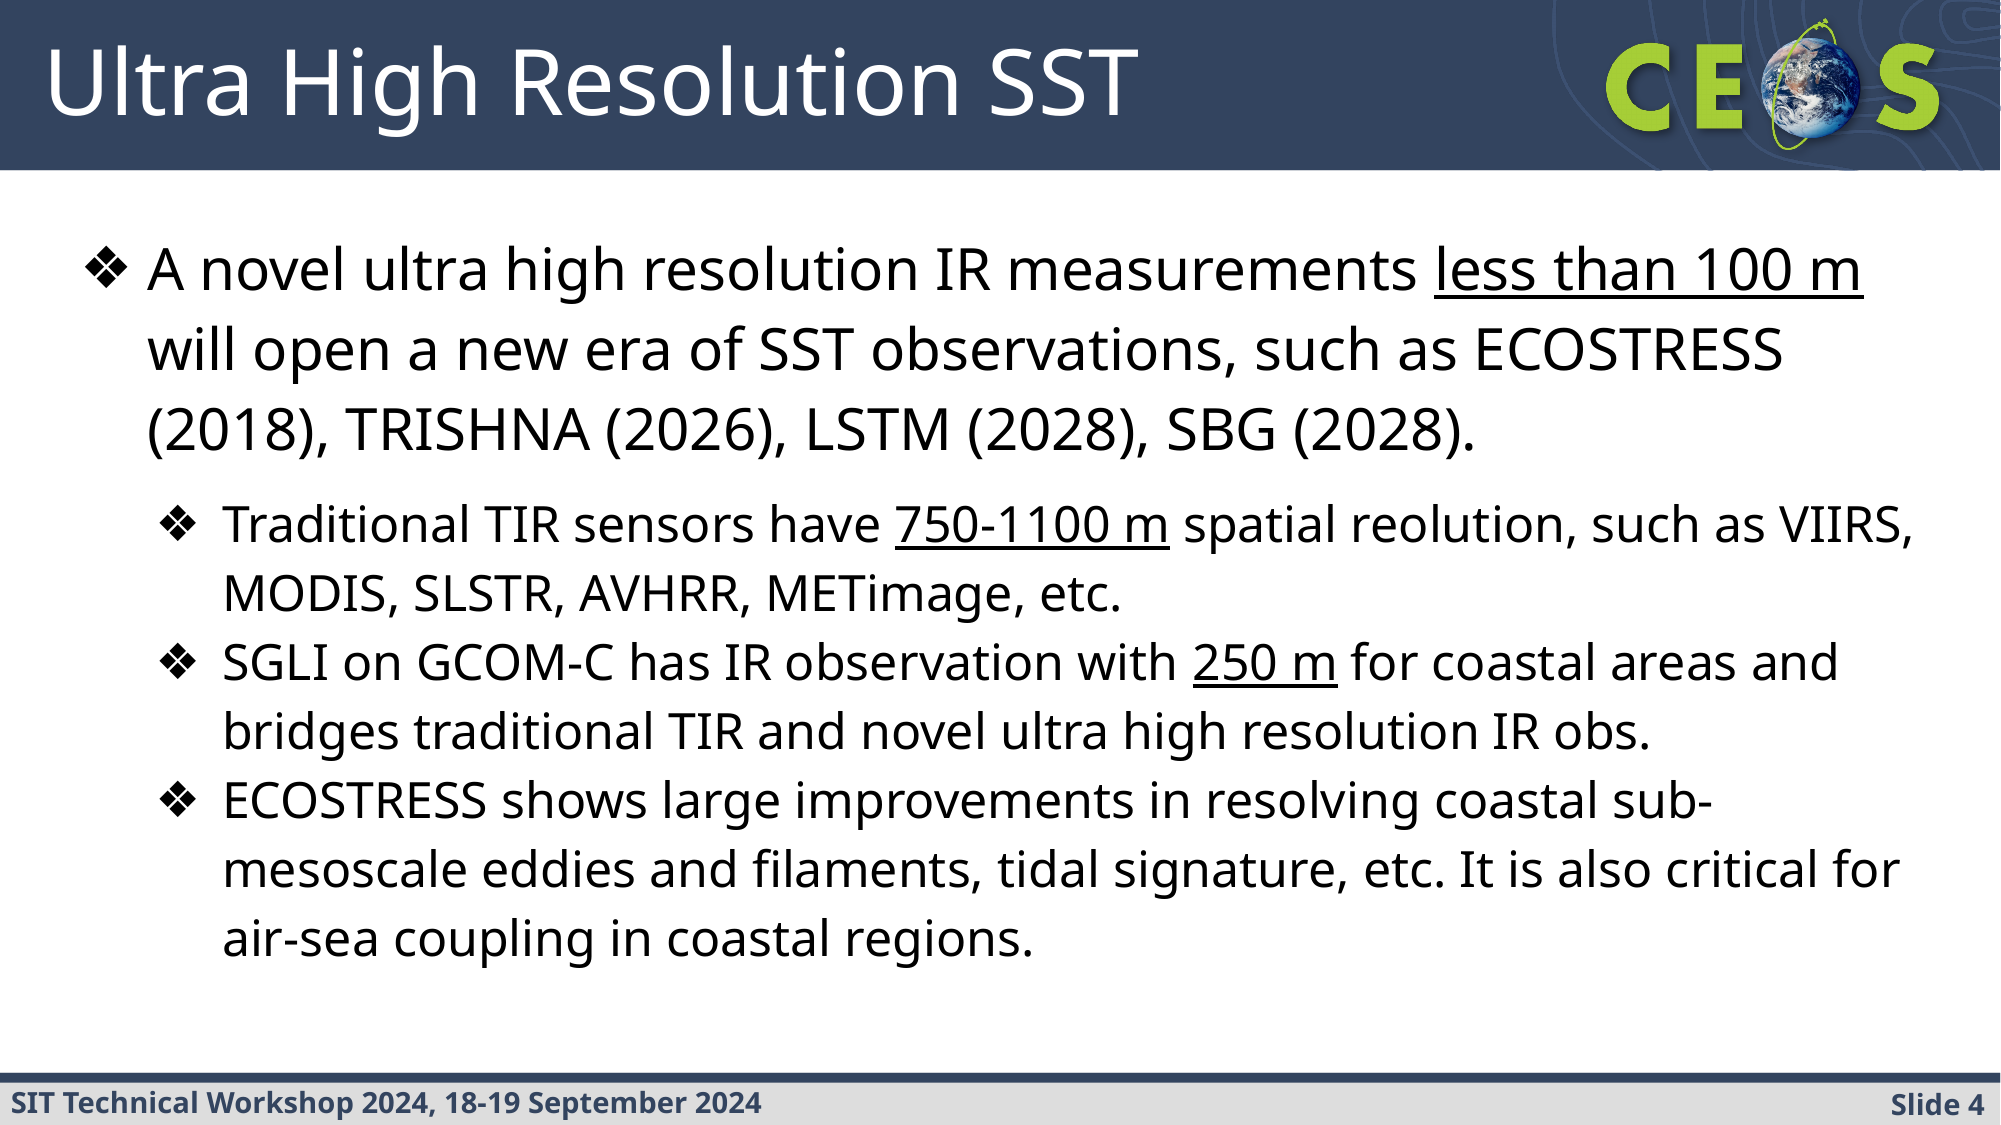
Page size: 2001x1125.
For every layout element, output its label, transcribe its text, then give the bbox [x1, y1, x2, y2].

title Ultra High Resolution SST [28, 28, 1569, 157]
picture [1606, 18, 1939, 150]
list A novel ultra high resolution IR measurements less than 100 m will open a new era of SST observations, such as ECOSTRESS (2018), TRISHNA (2026), LSTM (2028), SBG (2028). Traditional TIR sensors have 750-1100 m spatial reolution, such as VIIRS, MODIS, SLSTR, AVHRR, METimage, etc. SGLI on GCOM-C has IR observation with 250 m for coastal areas and bridges traditional TIR and novel ultra high resolution IR obs. ECOSTRESS shows large improvements in resolving coastal sub-mesoscale eddies and filaments, tidal signature, etc. It is also critical for air-sea coupling in coastal regions. [57, 213, 1943, 979]
